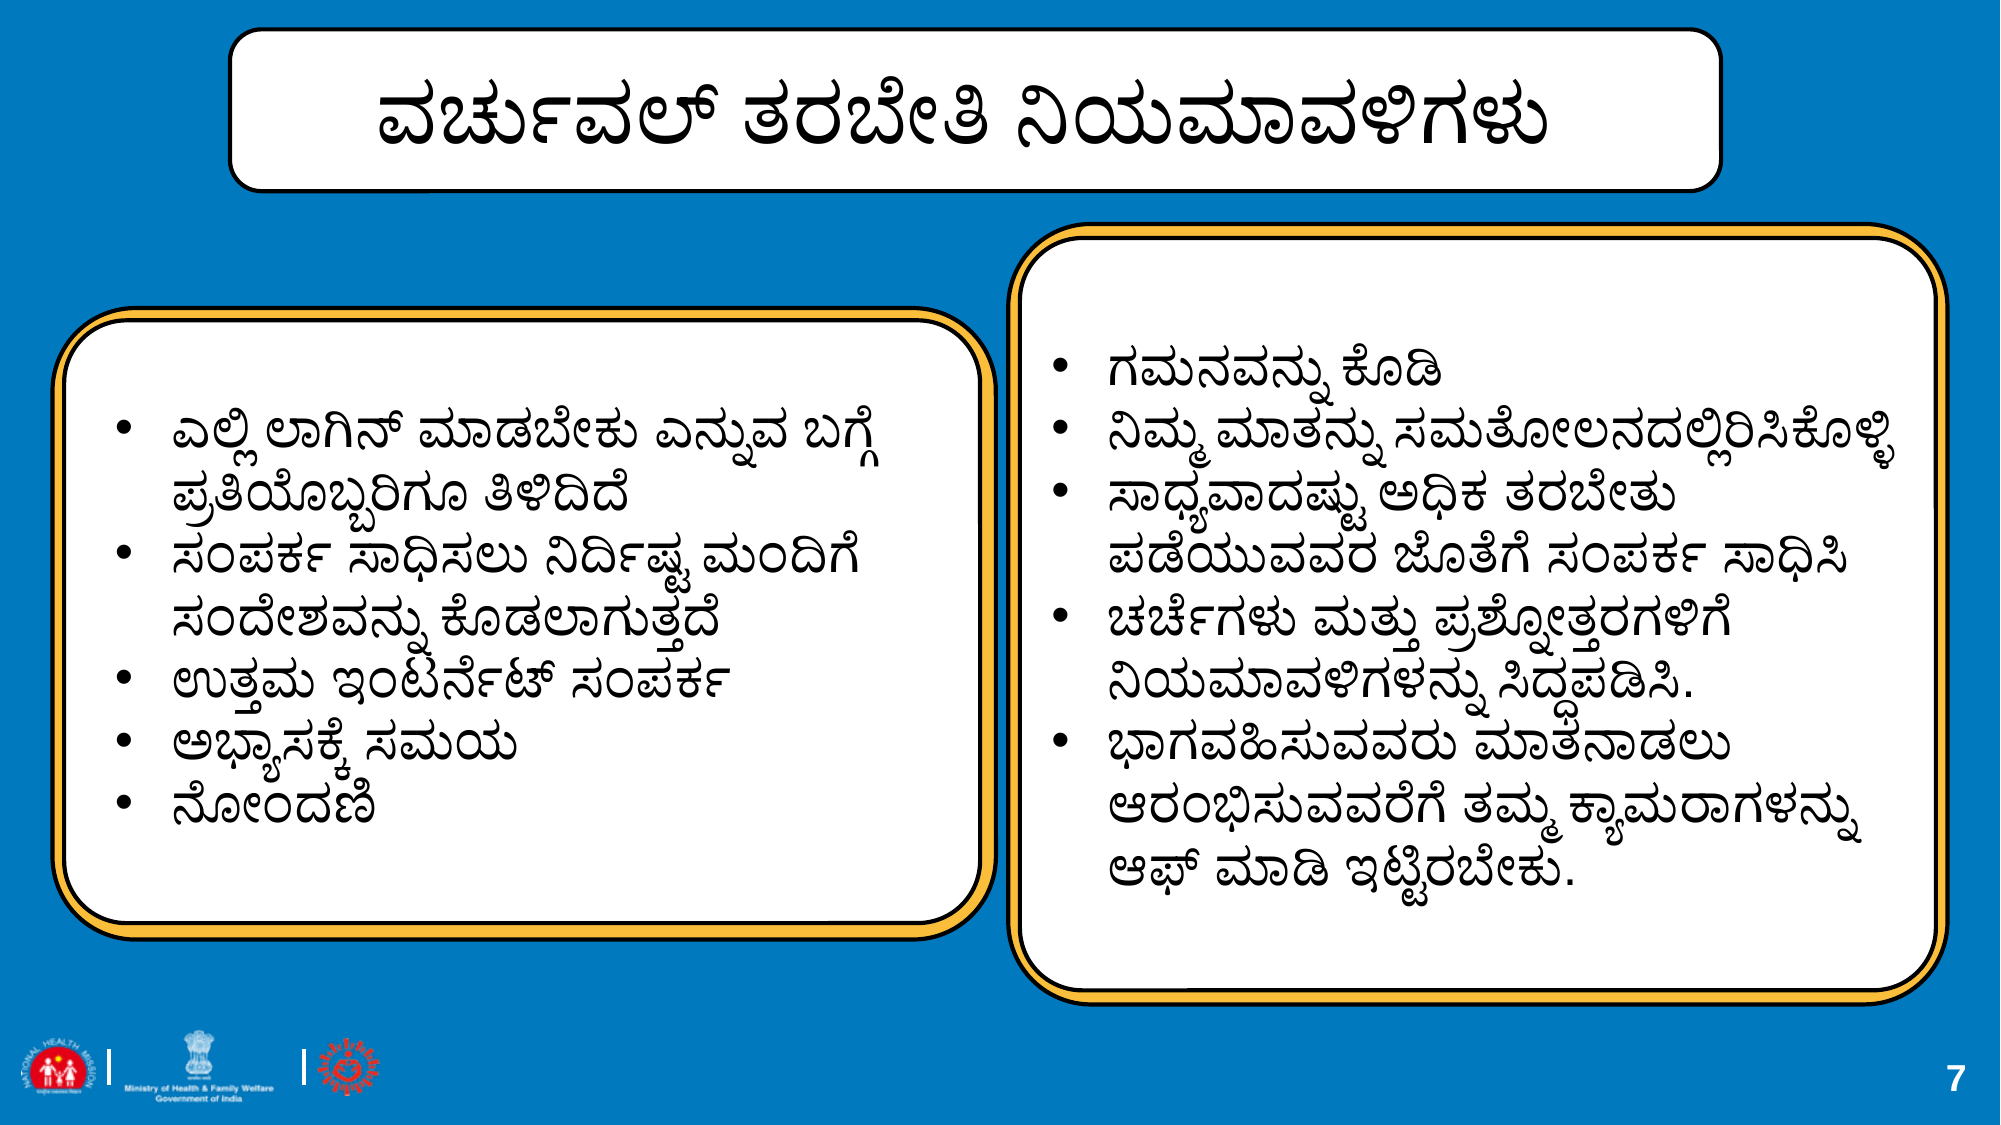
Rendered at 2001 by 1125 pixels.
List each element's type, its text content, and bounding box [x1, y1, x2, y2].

text_box 7 [1937, 1046, 1975, 1108]
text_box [229, 29, 1722, 192]
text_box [20, 1029, 381, 1105]
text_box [52, 307, 997, 940]
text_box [1007, 223, 1948, 1005]
